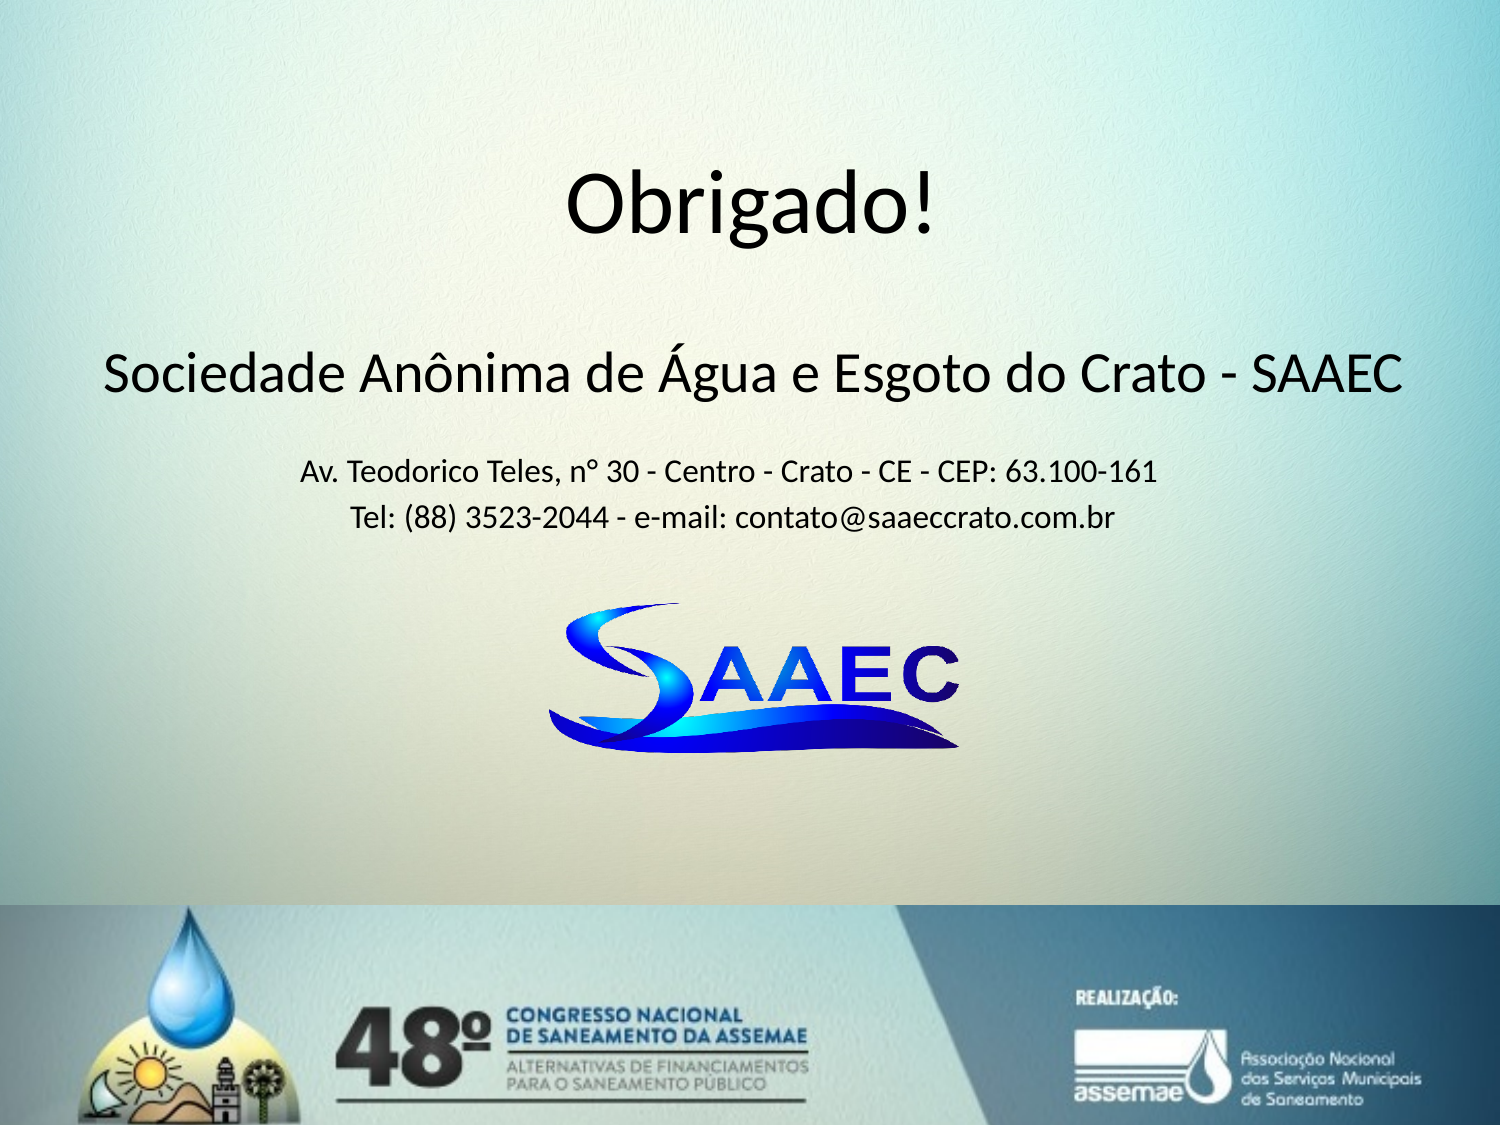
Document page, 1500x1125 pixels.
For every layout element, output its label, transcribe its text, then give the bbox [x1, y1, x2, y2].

text_box Av. Teodorico Teles, n° 30 - Centro - Crato - CE - CEP: 63.100-161 Tel: (88) 3523-2044 - e-mail: contato@saaeccrato.com.br [78, 441, 1388, 563]
list Sociedade Anônima de Água e Esgoto do Crato - SAAEC [78, 326, 1429, 1069]
picture [0, 0, 1500, 1125]
title Obrigado! [77, 102, 1428, 291]
